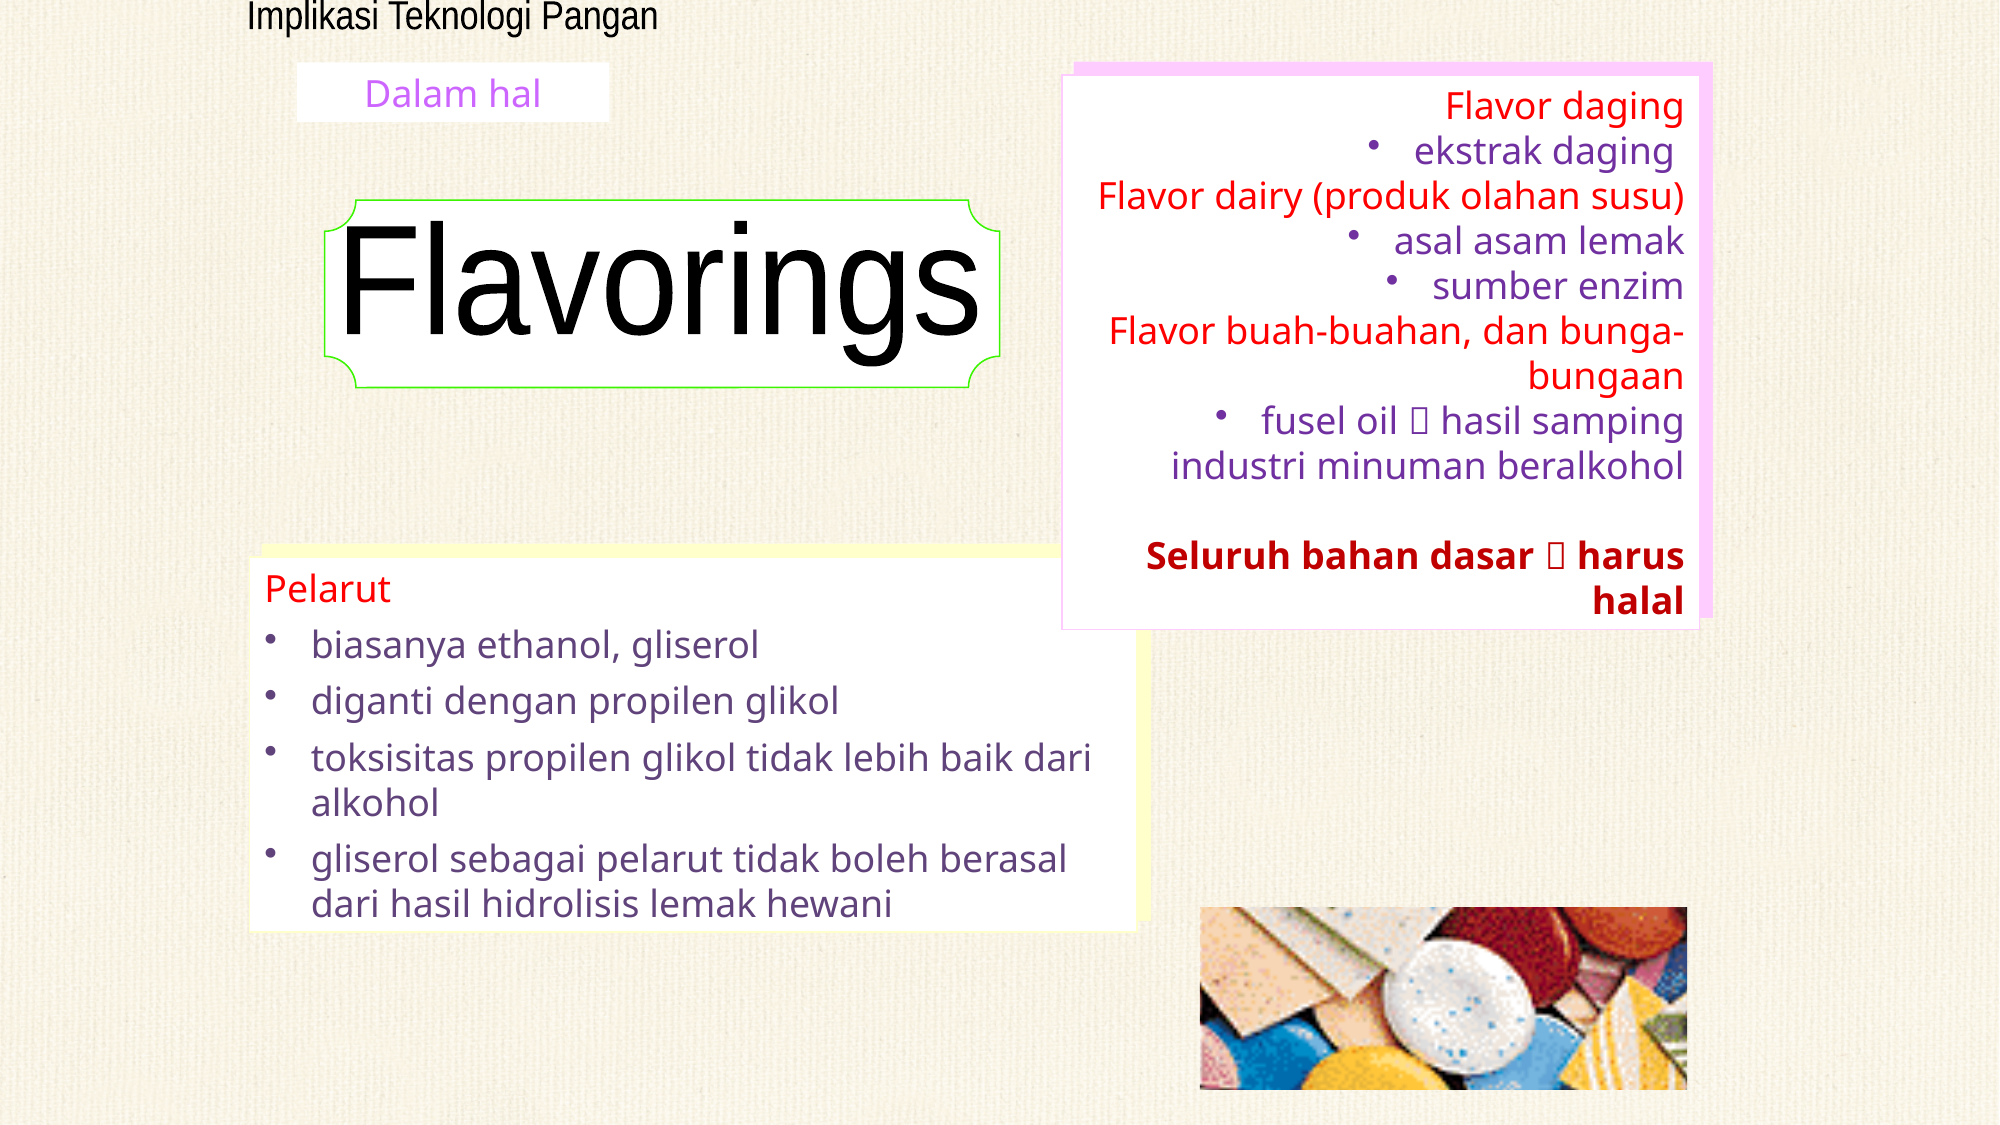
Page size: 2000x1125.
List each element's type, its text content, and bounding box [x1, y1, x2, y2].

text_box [249, 0, 657, 124]
text_box Pelarut biasanya ethanol, gliserol diganti dengan propilen glikol toksisitas propilen glikol tidak lebih baik dari alkohol gliserol sebagai pelarut tidak boleh berasal dari hasil hidrolisis lemak hewani [249, 557, 1138, 933]
text_box [324, 200, 1000, 388]
picture [0, 0, 2000, 1125]
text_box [1199, 907, 1688, 1090]
text_box Flavor daging ekstrak daging Flavor dairy (produk olahan susu) asal asam lemak sumber enzim Flavor buah-buahan, dan bunga-bungaan fusel oil  hasil samping industri minuman beralkohol Seluruh bahan dasar  harus halal [1062, 74, 1700, 630]
